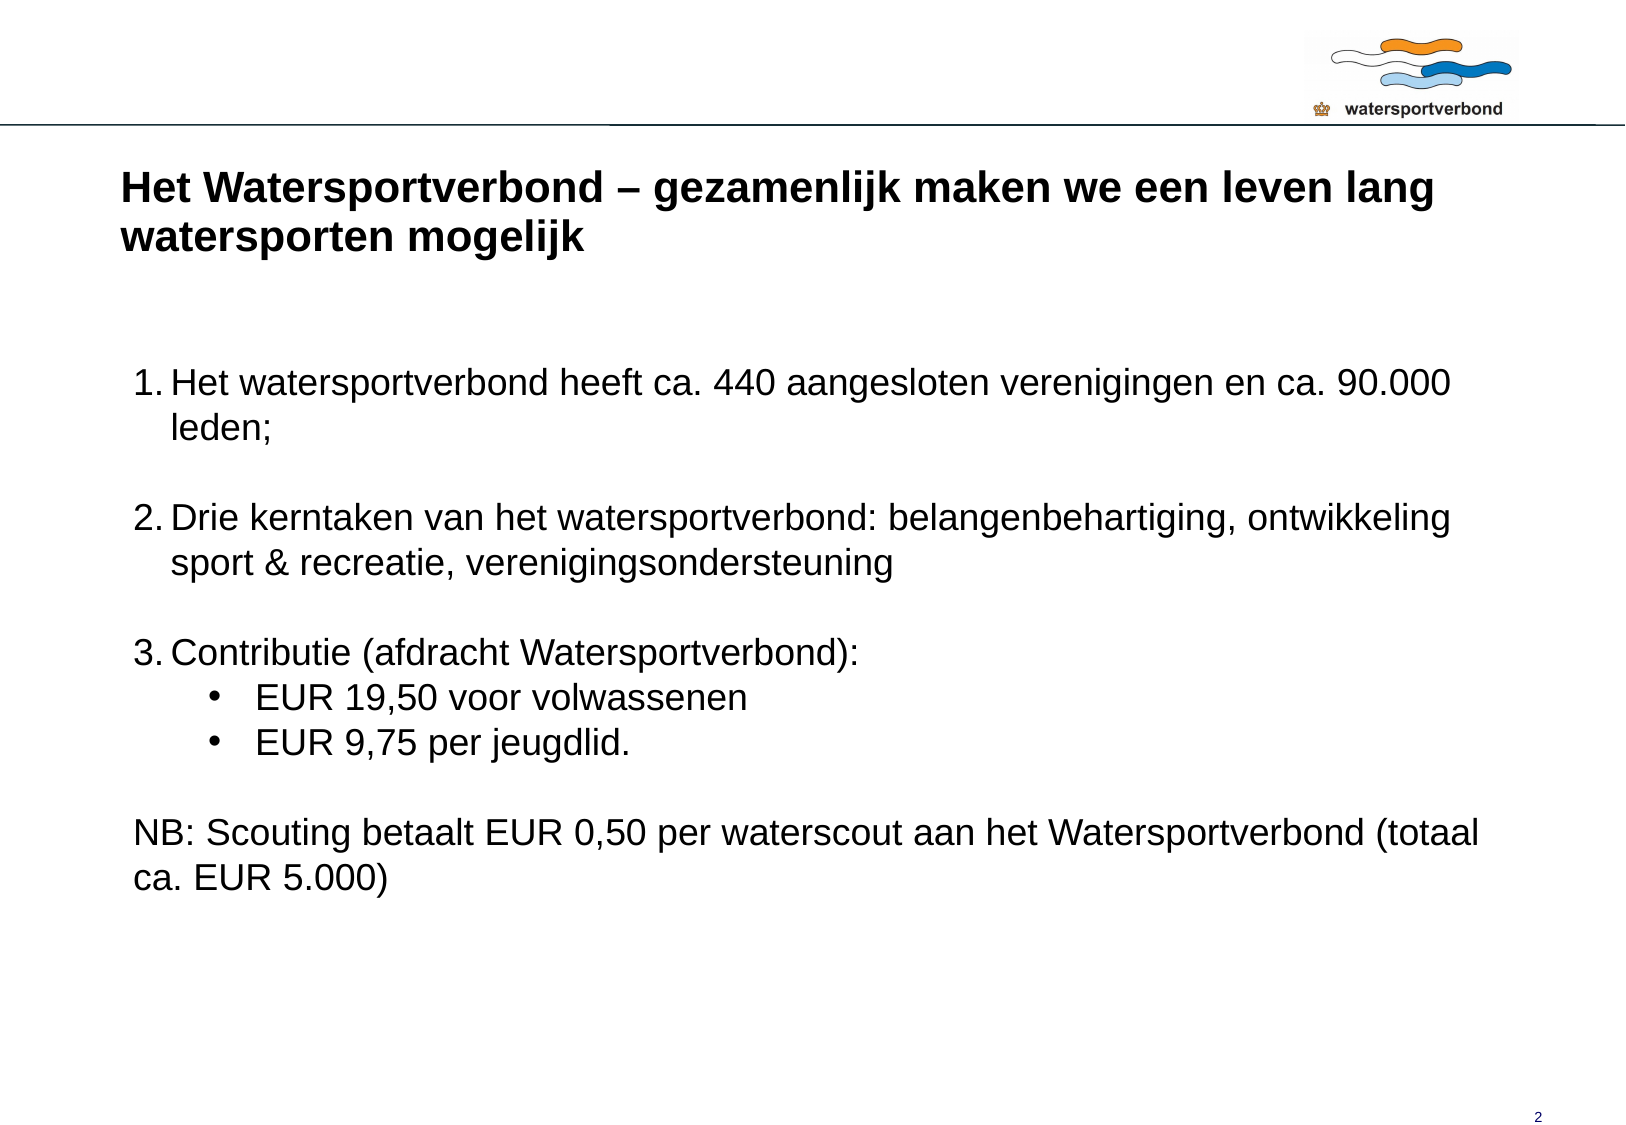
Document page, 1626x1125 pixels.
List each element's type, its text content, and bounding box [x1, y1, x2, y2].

text_box 1 [1519, 1100, 1573, 1125]
text_box Het watersportverbond heeft ca. 440 aangesloten verenigingen en ca. 90.000 leden; Drie kerntaken van het watersportverbond: belangenbehartiging, ontwikkeling sport & recreatie, verenigingsondersteuning Contributie (afdracht Watersportverbond): EUR 19,50 voor volwassenen EUR 9,75 per jeugdlid. NB: Scouting betaalt EUR 0,50 per waterscout aan het Watersportverbond (totaal ca. EUR 5.000) [118, 350, 1522, 941]
text_box Het Watersportverbond – gezamenlijk maken we een leven lang watersporten mogelijk [120, 163, 1522, 273]
picture [1304, 30, 1519, 124]
